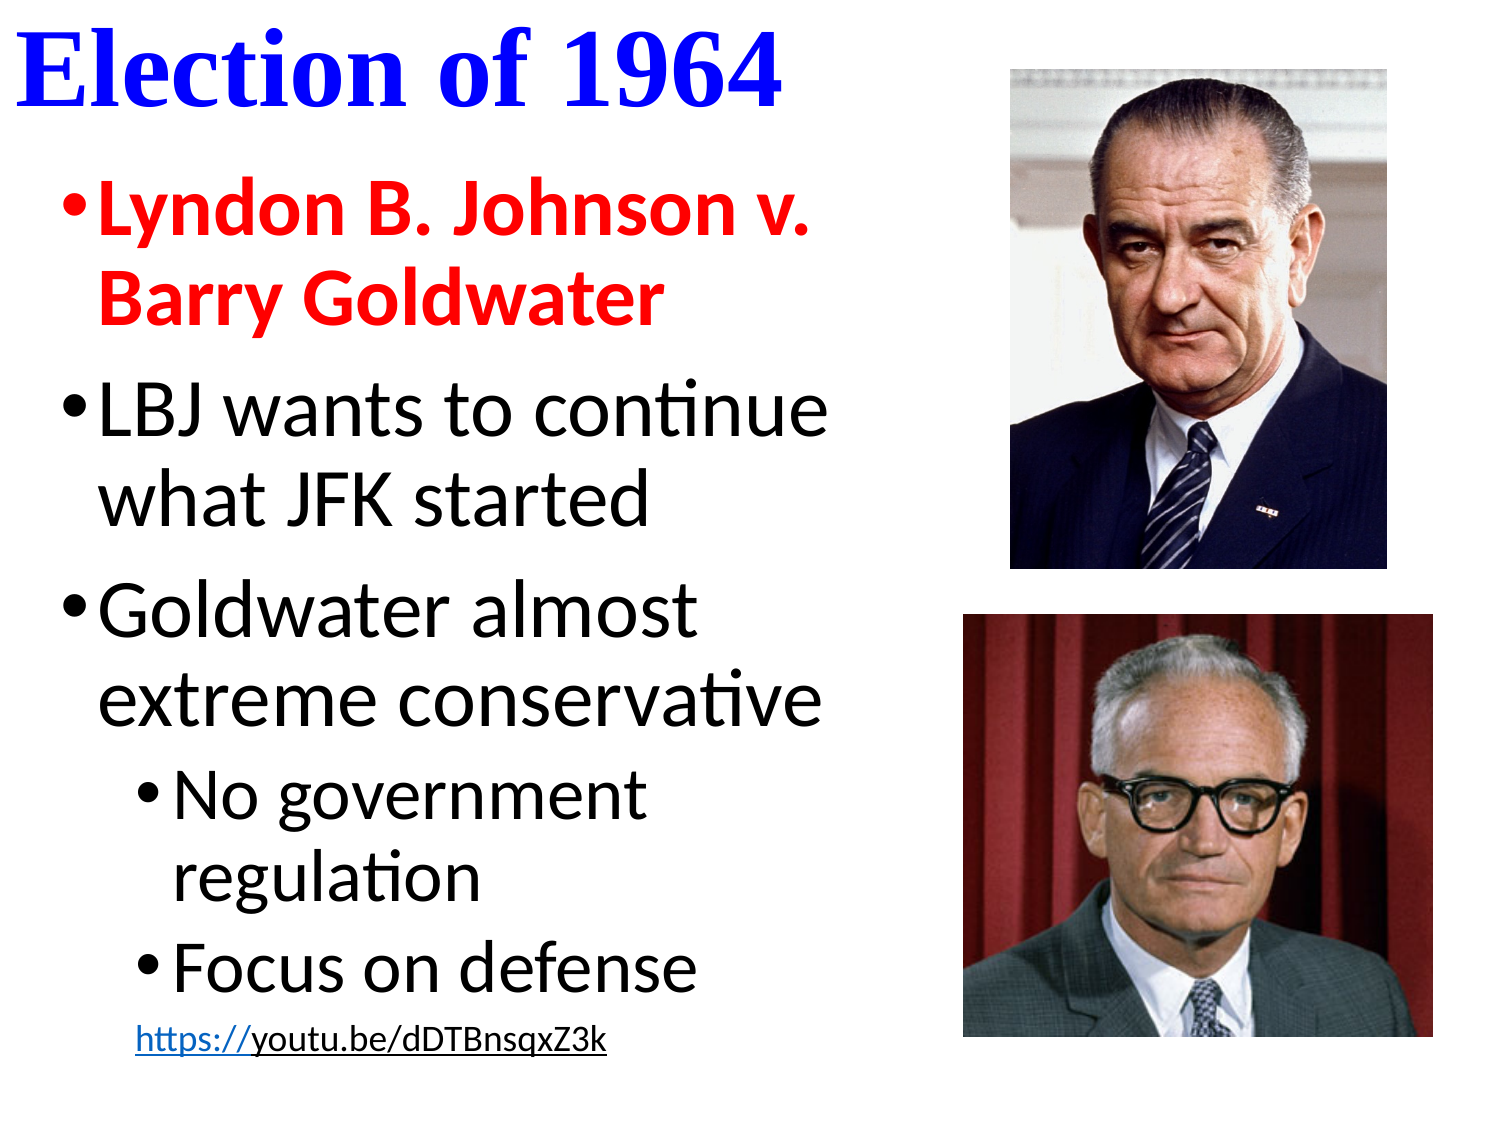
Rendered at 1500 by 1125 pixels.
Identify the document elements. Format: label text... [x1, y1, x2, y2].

picture [963, 614, 1433, 1037]
title Election of 1964 [0, 0, 1294, 157]
list Lyndon B. Johnson v. Barry Goldwater LBJ wants to continue what JFK started Goldwater almost extreme conservative No government regulation Focus on defense https://youtu.be/dDTBnsqxZ3k [45, 156, 990, 1074]
picture [1010, 69, 1387, 569]
